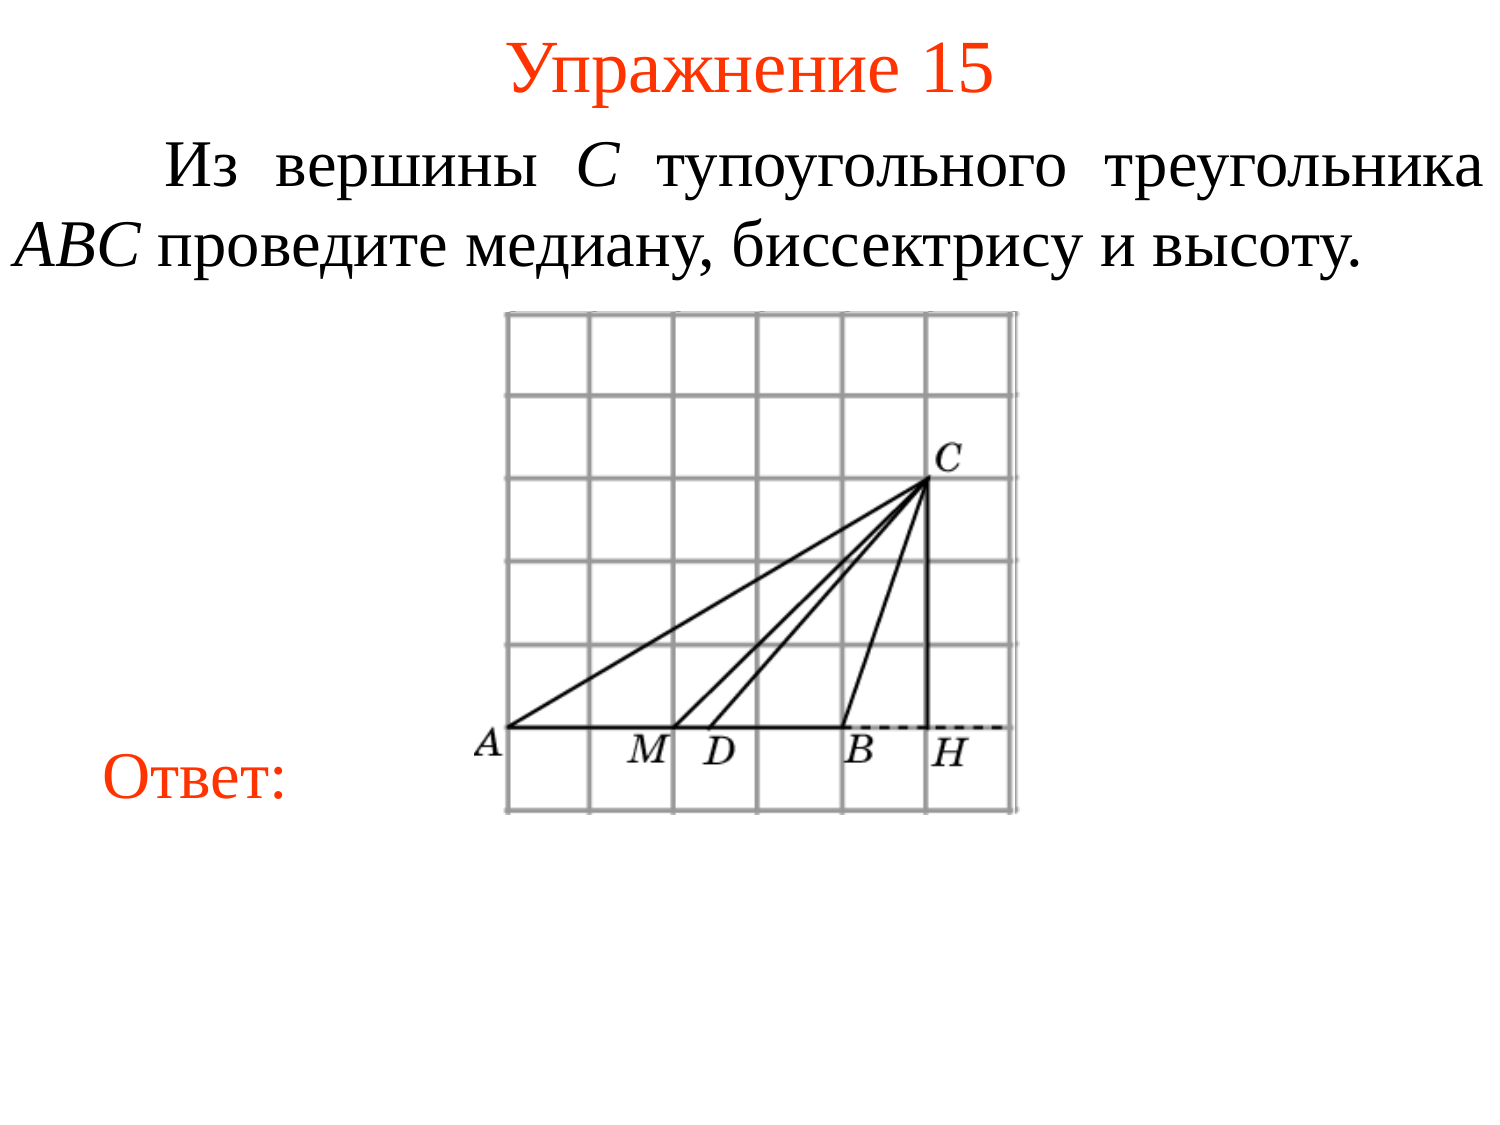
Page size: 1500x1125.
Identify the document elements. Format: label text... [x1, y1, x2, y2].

text_box Из вершины C тупоугольного треугольника ABC проведите медиану, биссектрису и высоту. [0, 112, 1500, 288]
picture [479, 311, 1020, 814]
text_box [87, 312, 1015, 821]
title Упражнение 15 [112, 24, 1388, 100]
